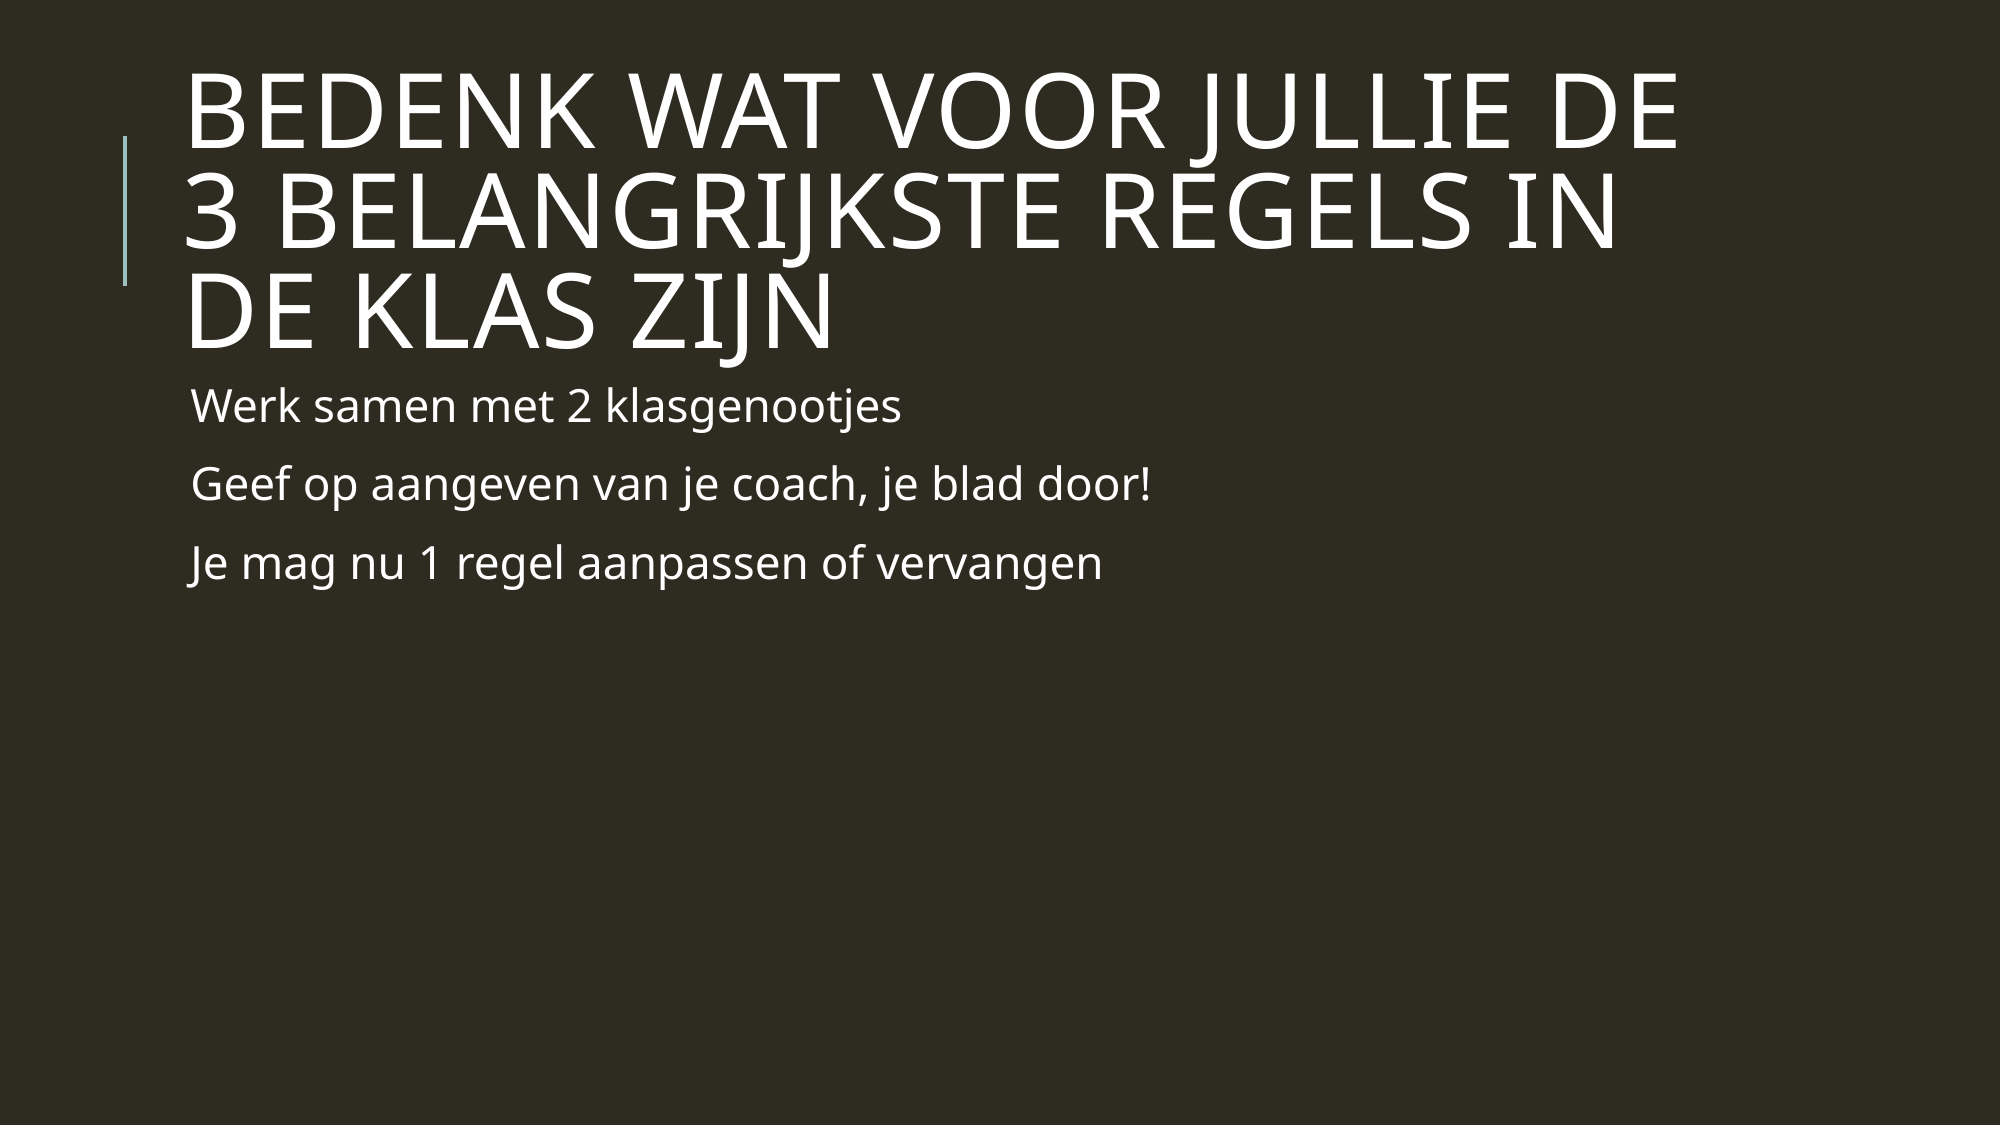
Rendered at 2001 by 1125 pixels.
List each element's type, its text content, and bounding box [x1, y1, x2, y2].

list Werk samen met 2 klasgenootjes Geef op aangeven van je coach, je blad door! Je mag nu 1 regel aanpassen of vervangen [168, 375, 1763, 1035]
title Bedenk wat voor jullie de 3 belangrijkste regels in de klas zijn [168, 96, 1763, 342]
